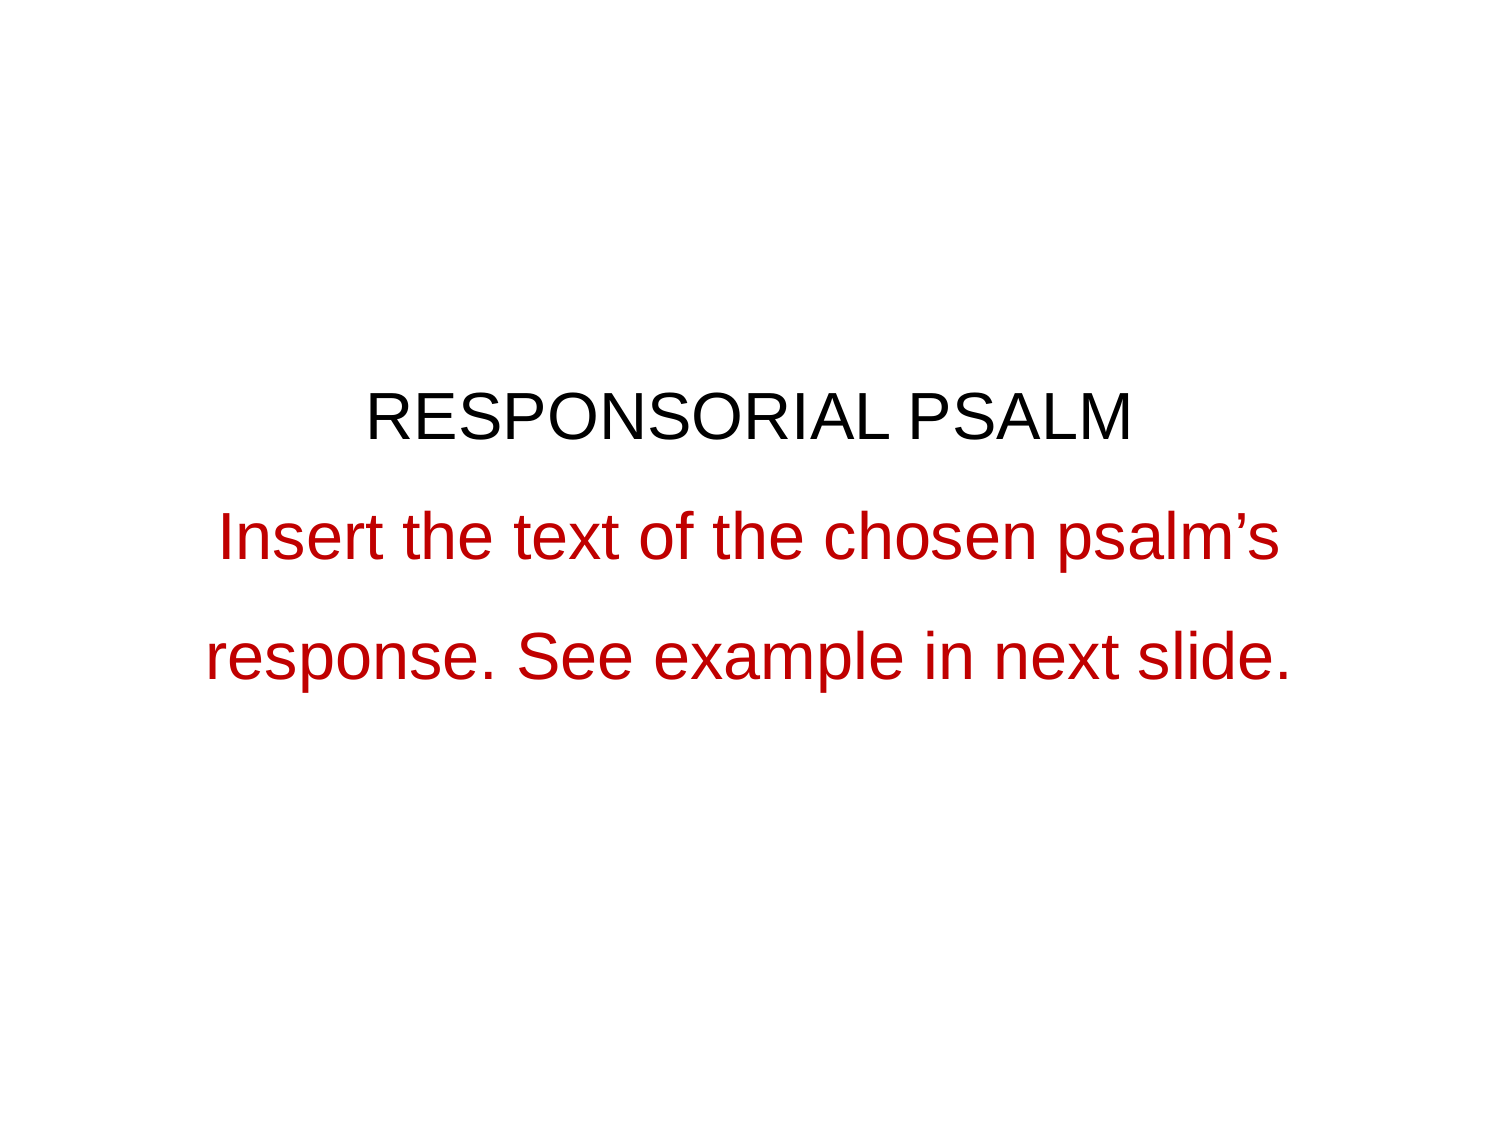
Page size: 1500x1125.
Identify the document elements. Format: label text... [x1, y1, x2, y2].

title RESPONSORIAL PSALM Insert the text of the chosen psalm’s response. See example in next slide. [103, 581, 1397, 745]
